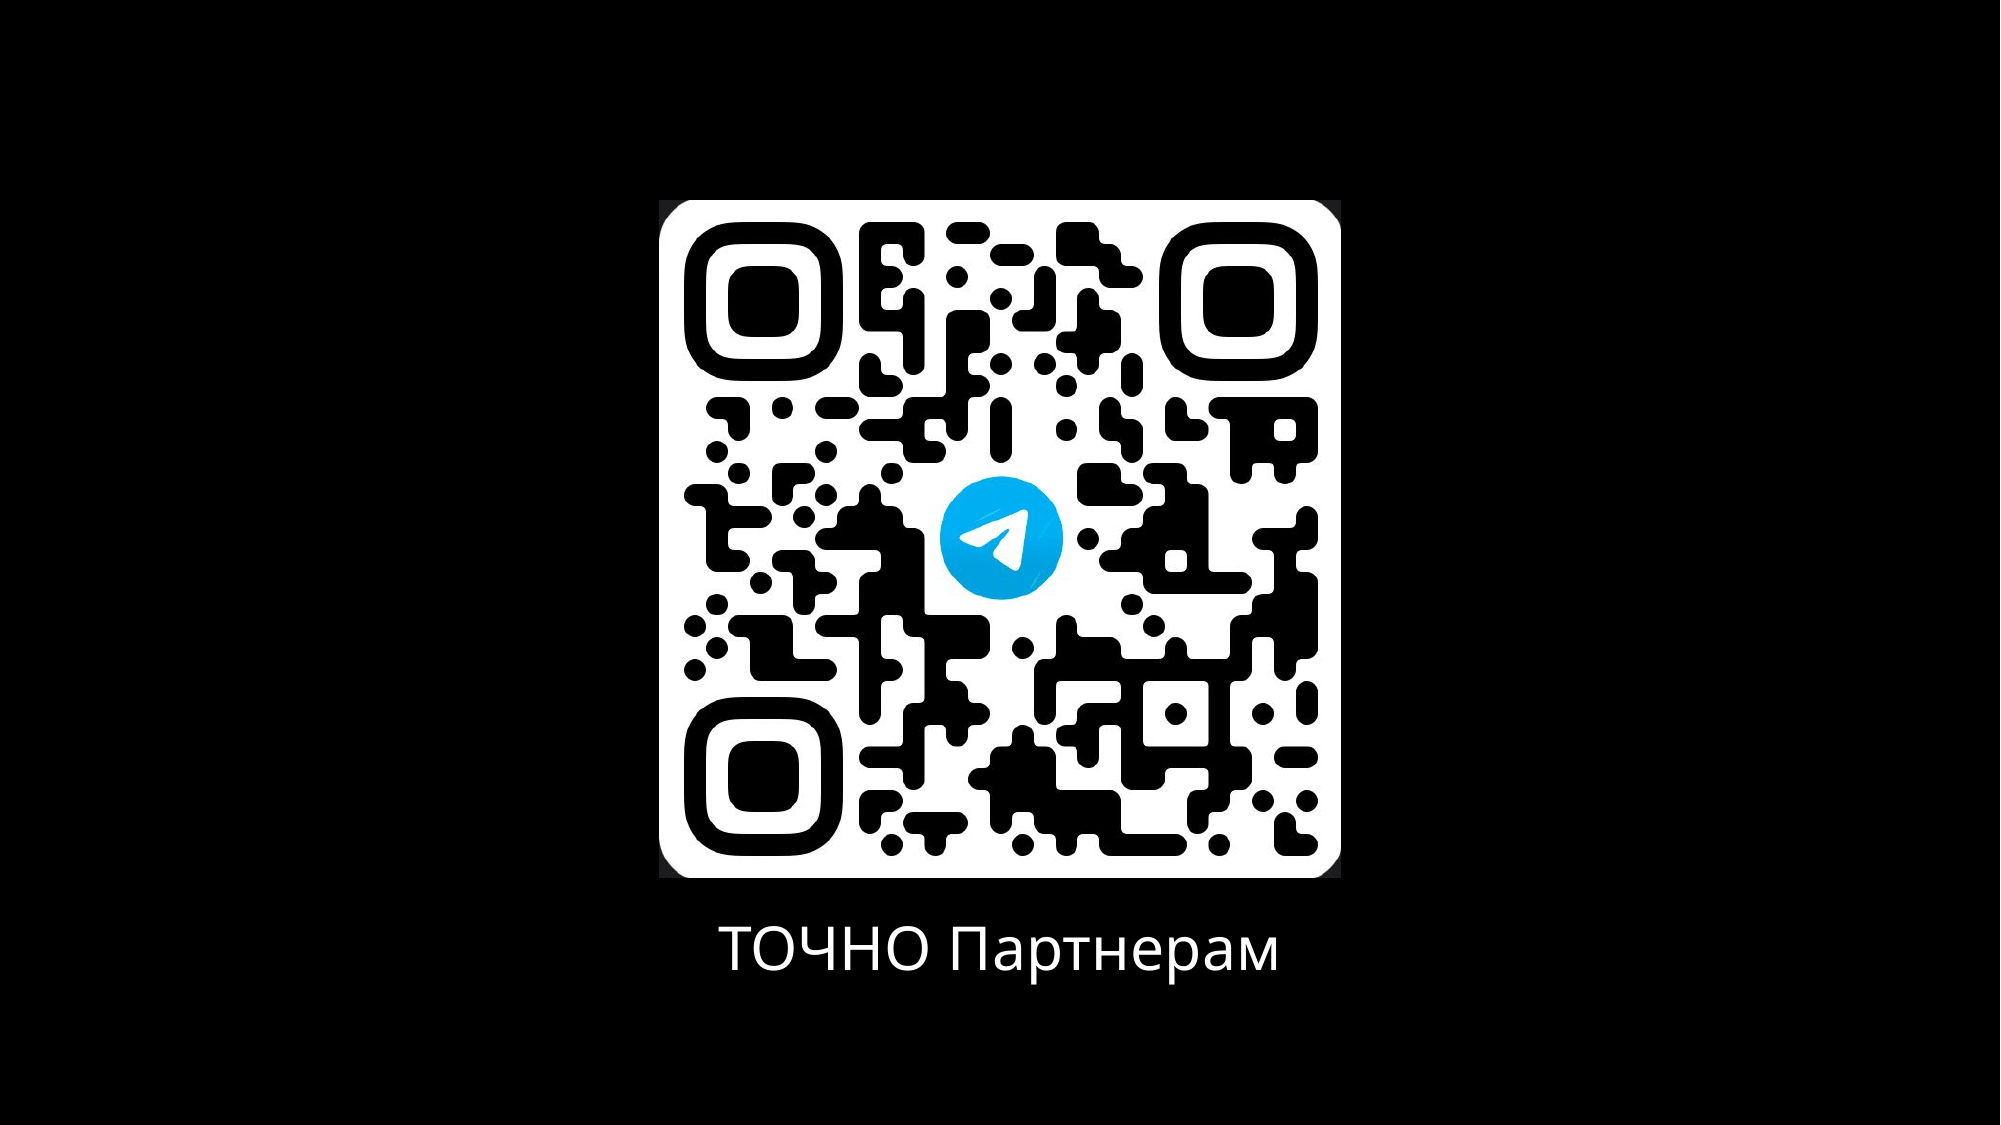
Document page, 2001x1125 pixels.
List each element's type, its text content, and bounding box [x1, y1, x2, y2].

picture [659, 200, 1341, 878]
text_box ТОЧНО Партнерам [647, 918, 1353, 991]
